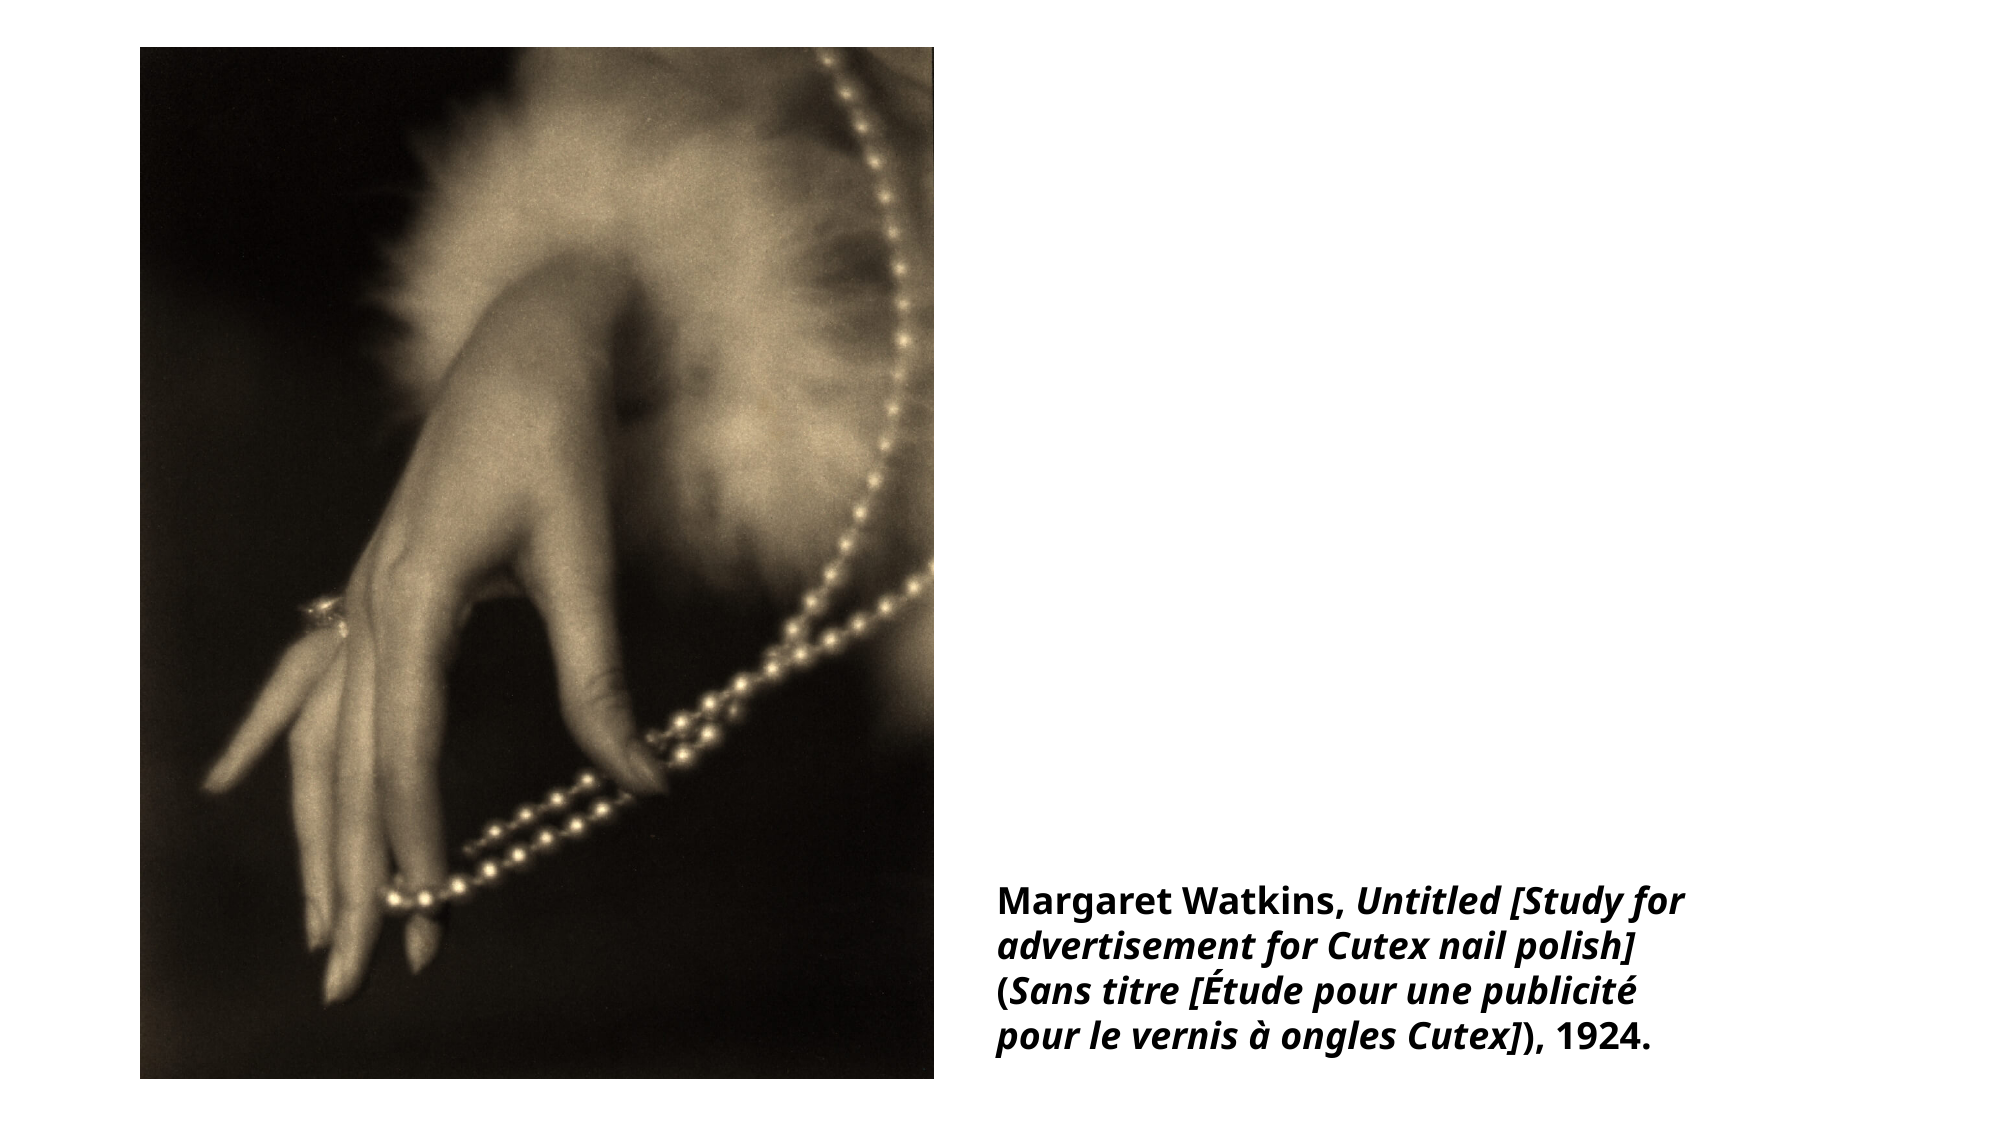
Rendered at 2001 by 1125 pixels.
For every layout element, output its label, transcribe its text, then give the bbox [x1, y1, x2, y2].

text_box Margaret Watkins, Untitled [Study for advertisement for Cutex nail polish] (Sans titre [Étude pour une publicité pour le vernis à ongles Cutex]), 1924. [981, 869, 1742, 1065]
picture [139, 47, 935, 1079]
